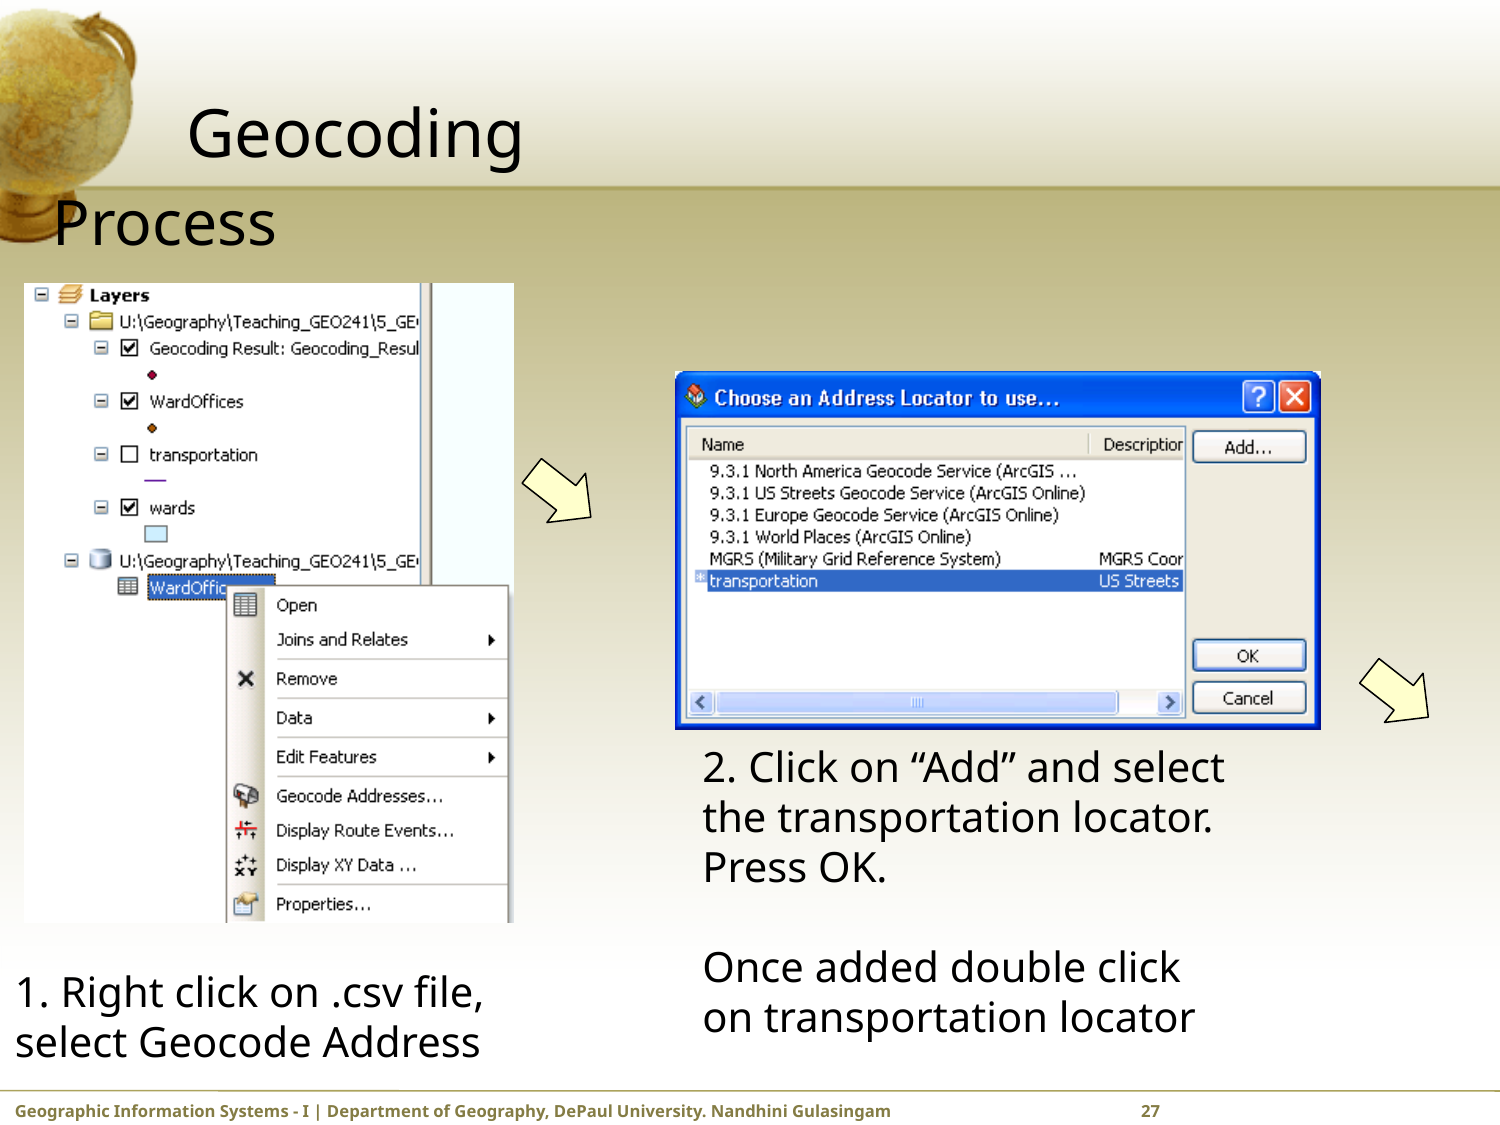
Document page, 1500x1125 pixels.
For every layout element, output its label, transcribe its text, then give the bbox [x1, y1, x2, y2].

picture [674, 371, 1321, 730]
text_box 1. Right click on .csv file, select Geocode Address [0, 958, 563, 1074]
text_box 2. Click on “Add” and select the transportation locator. Press OK. Once added double click on transportation locator [687, 737, 1250, 1049]
footer Geographic Information Systems - I | Department of Geography, DePaul University. Nandhini Gulasingam 27 [0, 1097, 1500, 1125]
text_box [1359, 658, 1429, 723]
picture [0, 0, 1500, 1090]
text_box [522, 458, 591, 523]
title Geocoding [170, 36, 1436, 174]
list Process [37, 174, 1476, 966]
